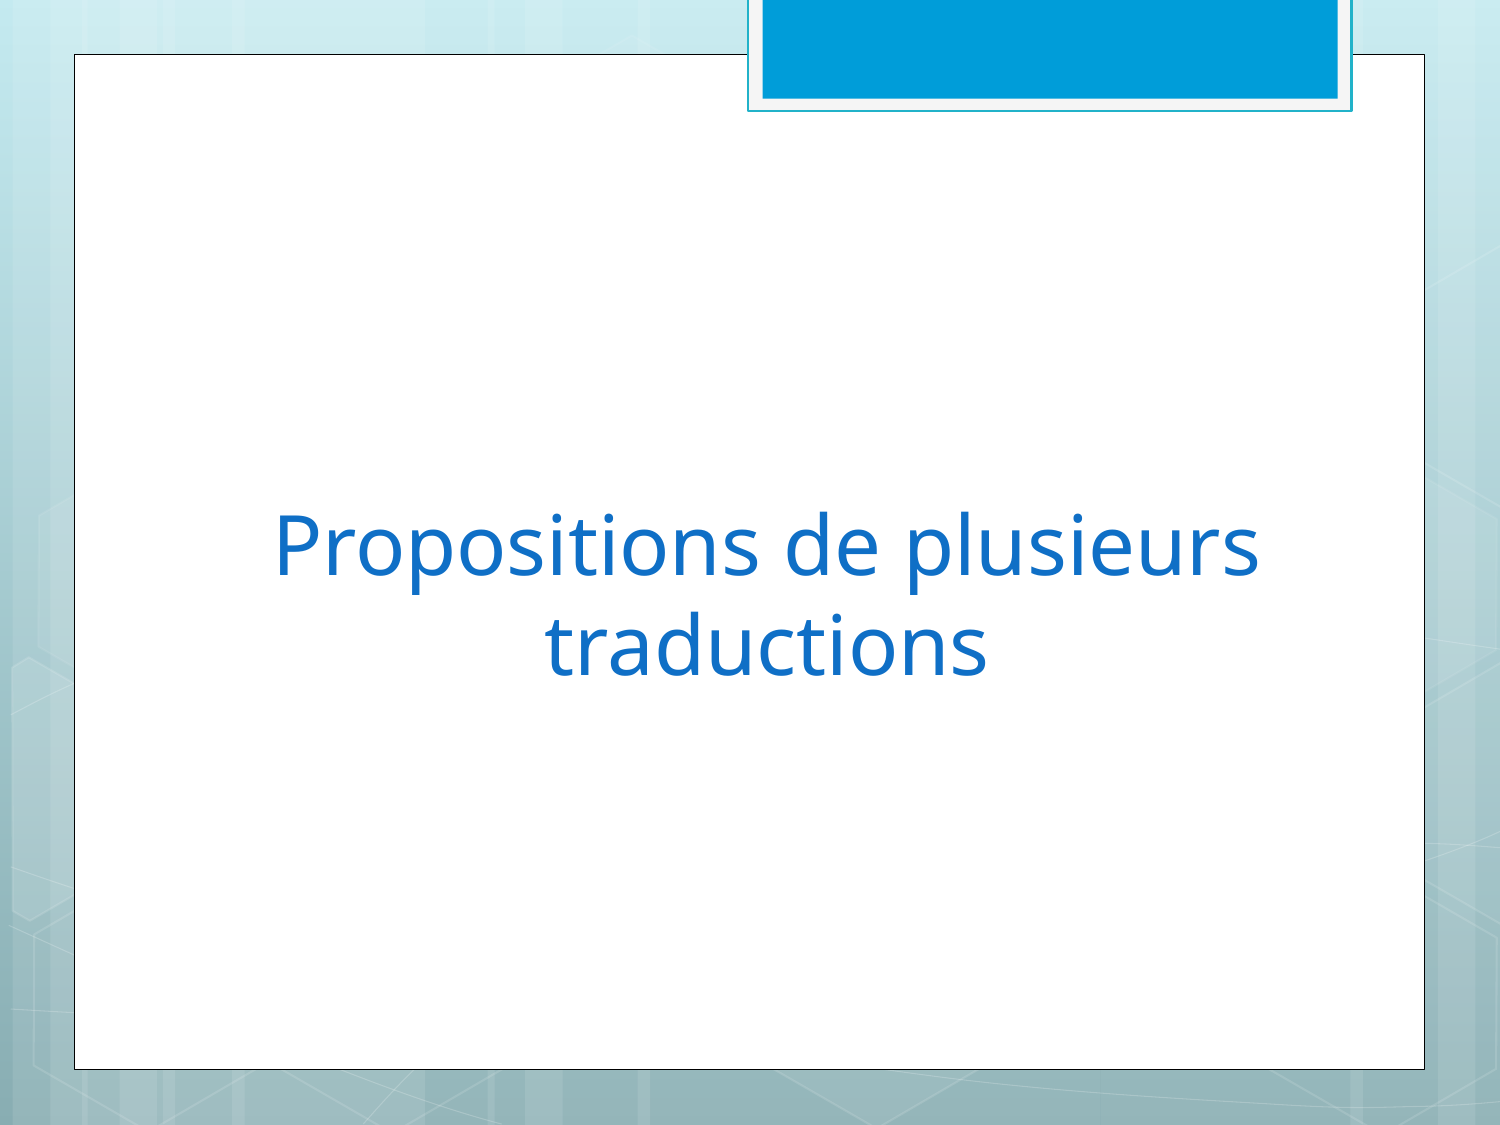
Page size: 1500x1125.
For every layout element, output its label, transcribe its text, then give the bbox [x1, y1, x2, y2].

title Propositions de plusieurs traductions [206, 475, 1329, 700]
